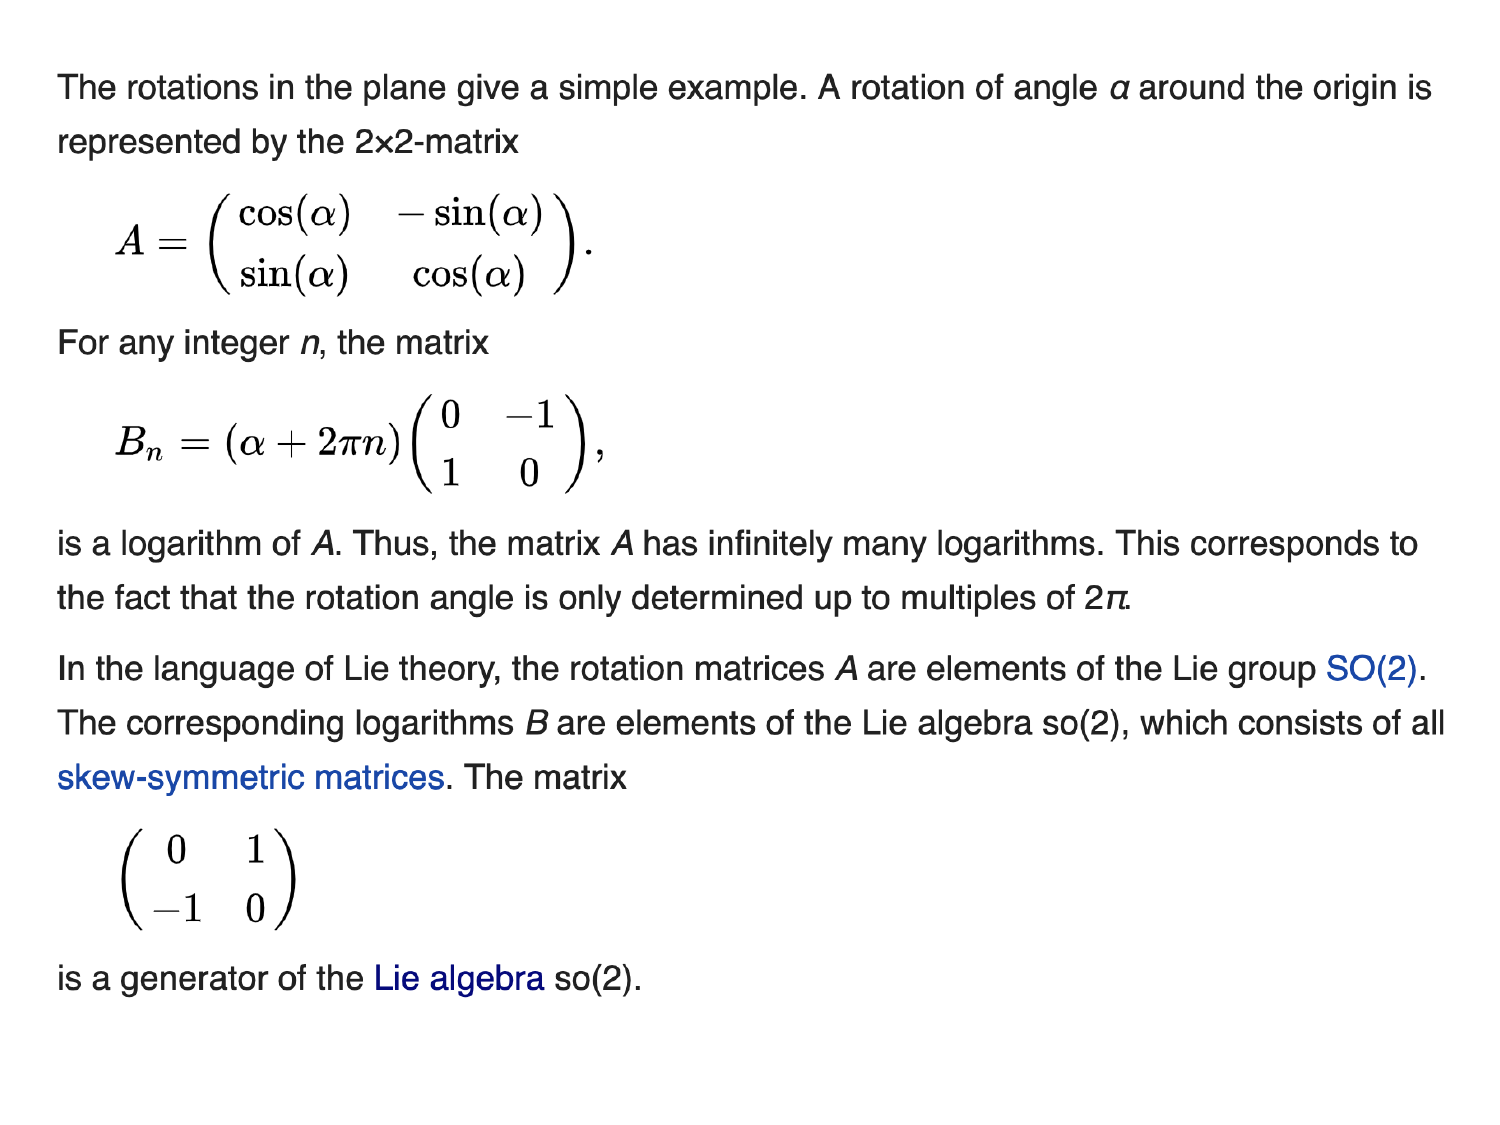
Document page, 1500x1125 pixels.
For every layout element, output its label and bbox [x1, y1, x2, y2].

picture [41, 64, 1475, 1014]
